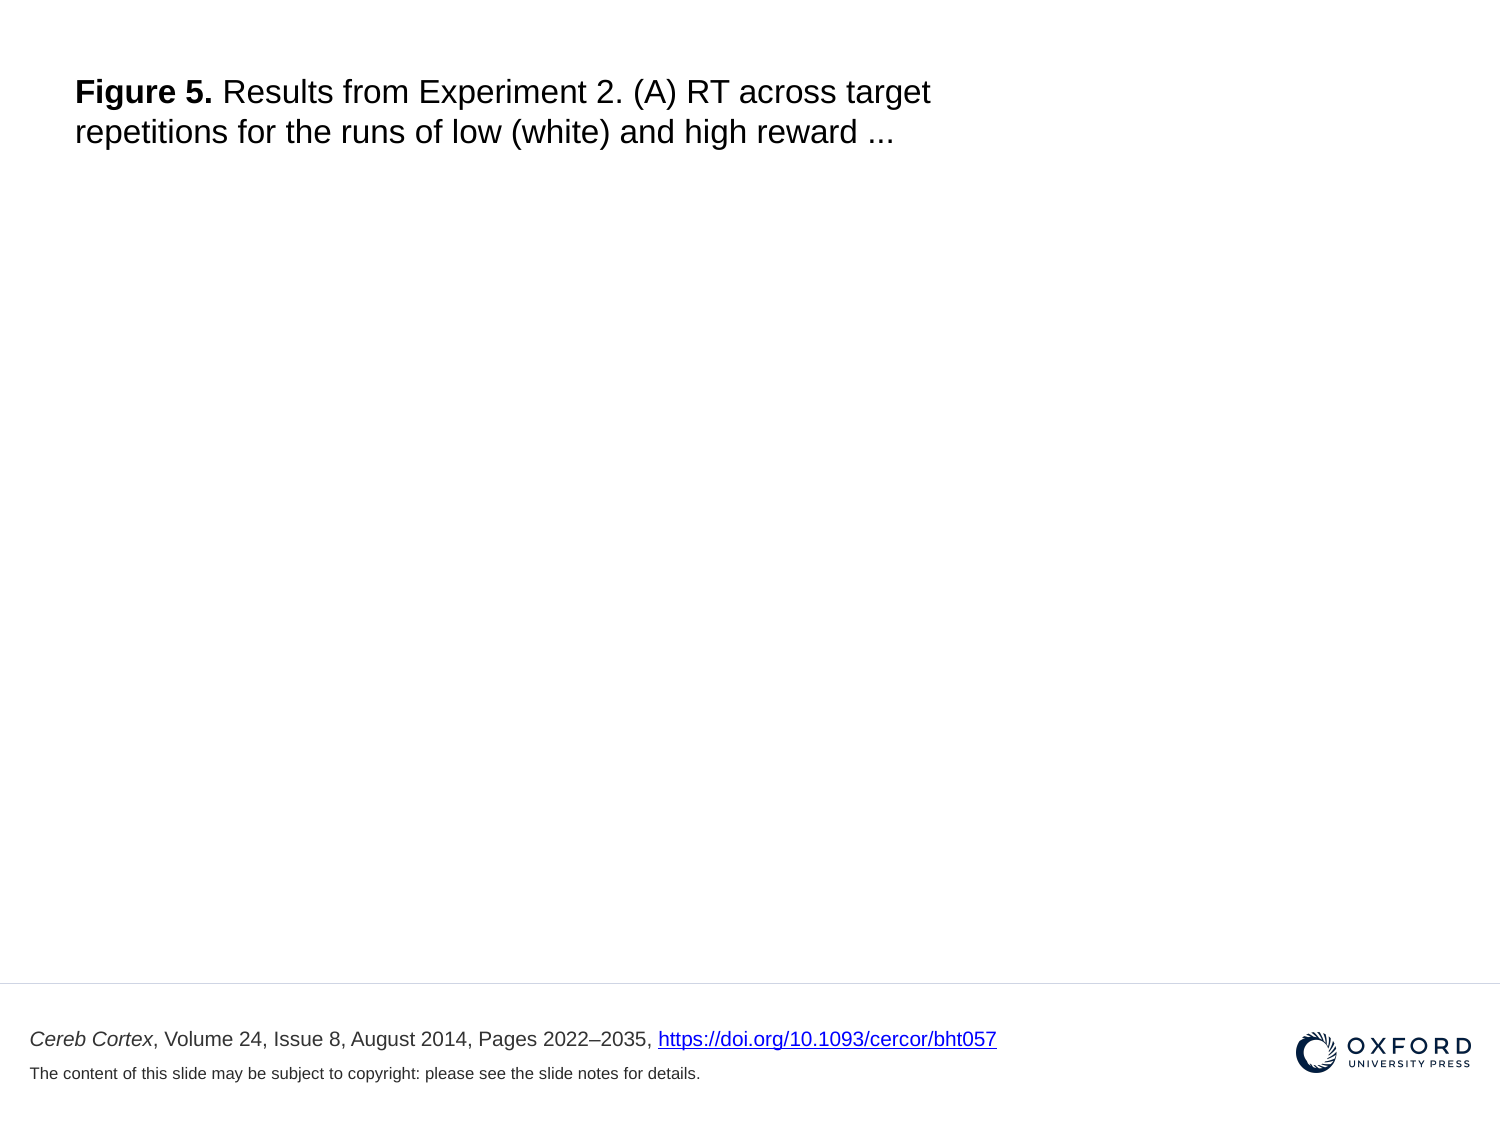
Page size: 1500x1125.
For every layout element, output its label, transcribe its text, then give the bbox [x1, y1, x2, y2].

footer Cereb Cortex, Volume 24, Issue 8, August 2014, Pages 2022–2035, https://doi.org/10.1093/cercor/bht057 The content of this slide may be subject to copyright: please see the slide notes for details. [0, 983, 1260, 1125]
title Figure 5. Results from Experiment 2. (A) RT across target repetitions for the runs of low (white) and high reward ... [75, 69, 1078, 171]
picture [1296, 1032, 1471, 1073]
